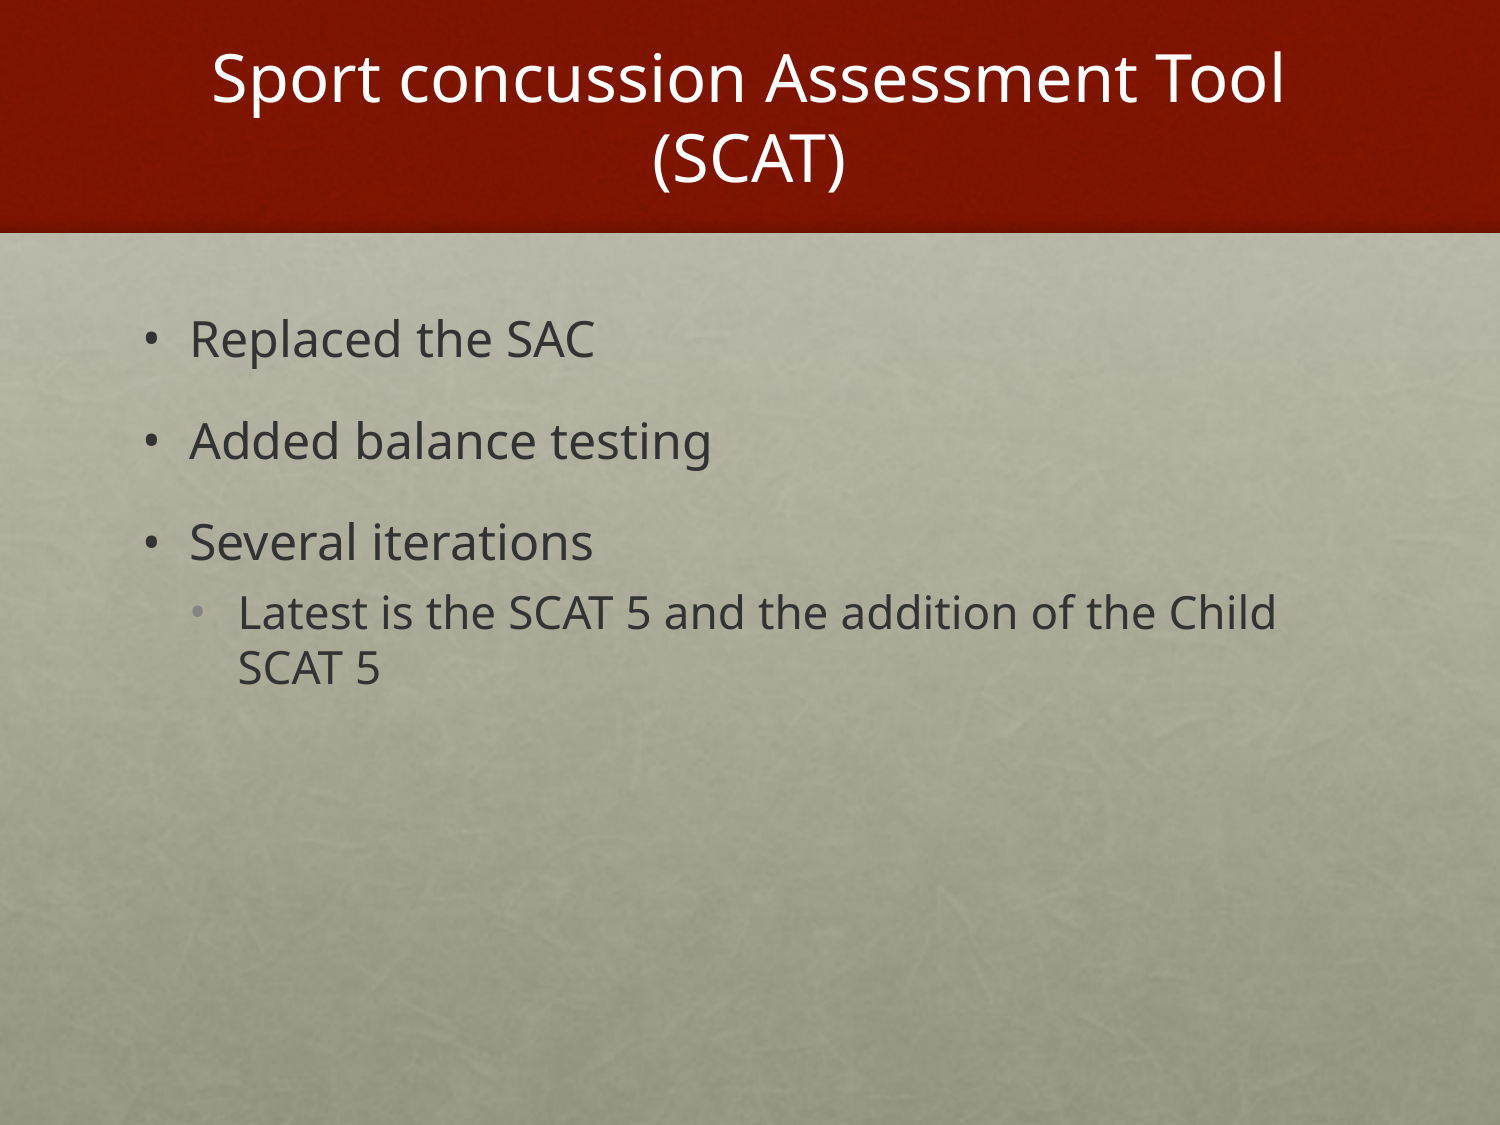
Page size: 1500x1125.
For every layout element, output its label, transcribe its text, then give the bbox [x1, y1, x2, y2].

list Replaced the SAC Added balance testing Several iterations Latest is the SCAT 5 and the addition of the Child SCAT 5 [127, 299, 1372, 1005]
picture [0, 214, 1500, 1125]
title Sport concussion Assessment Tool (SCAT) [127, 10, 1372, 221]
